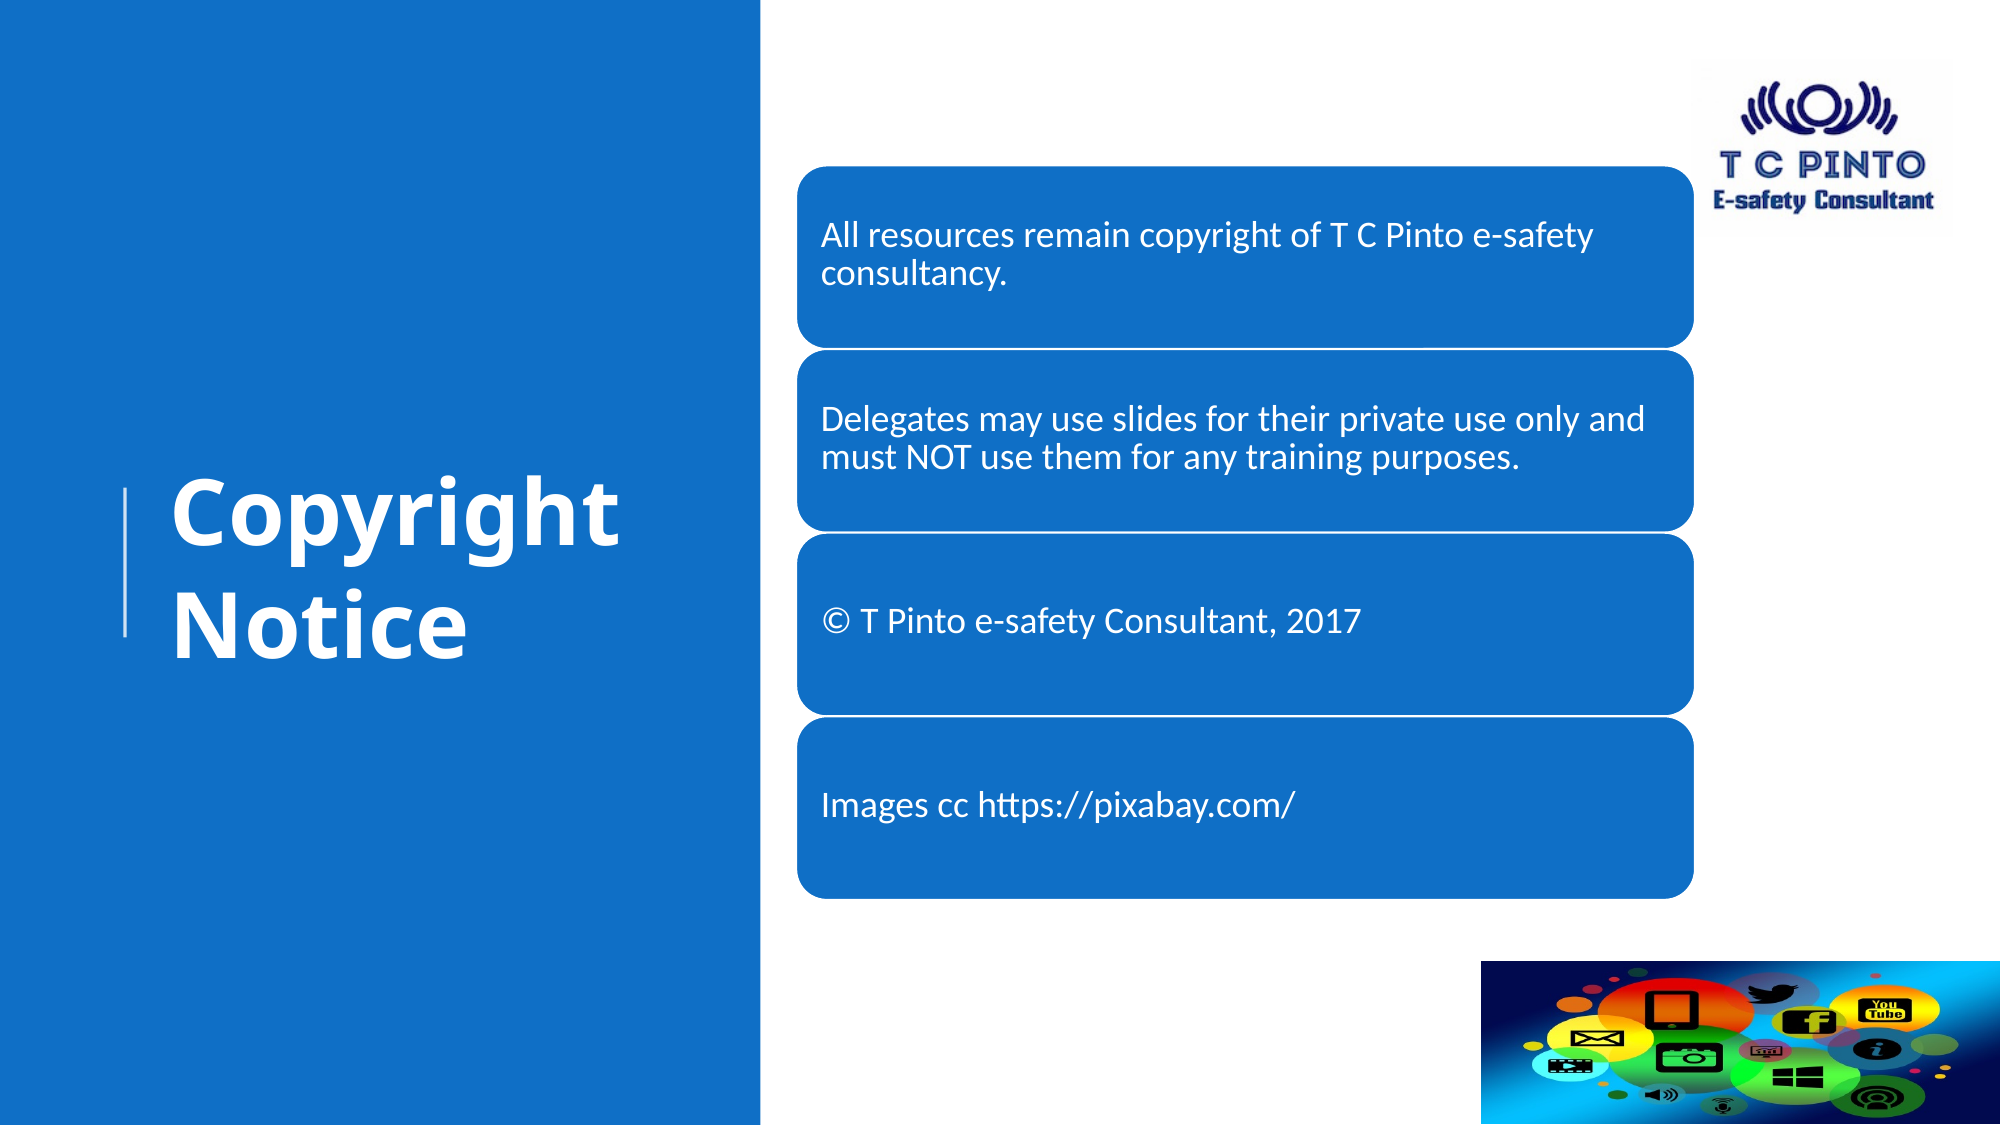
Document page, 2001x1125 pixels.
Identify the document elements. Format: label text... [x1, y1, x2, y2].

picture [1608, 1090, 1627, 1099]
picture [1871, 973, 1881, 979]
picture [1598, 1082, 1608, 1086]
picture [1691, 59, 1953, 237]
picture [1481, 961, 2000, 1124]
text_box [0, 0, 761, 1125]
title Copyright Notice [154, 116, 708, 1020]
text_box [796, 165, 1695, 900]
